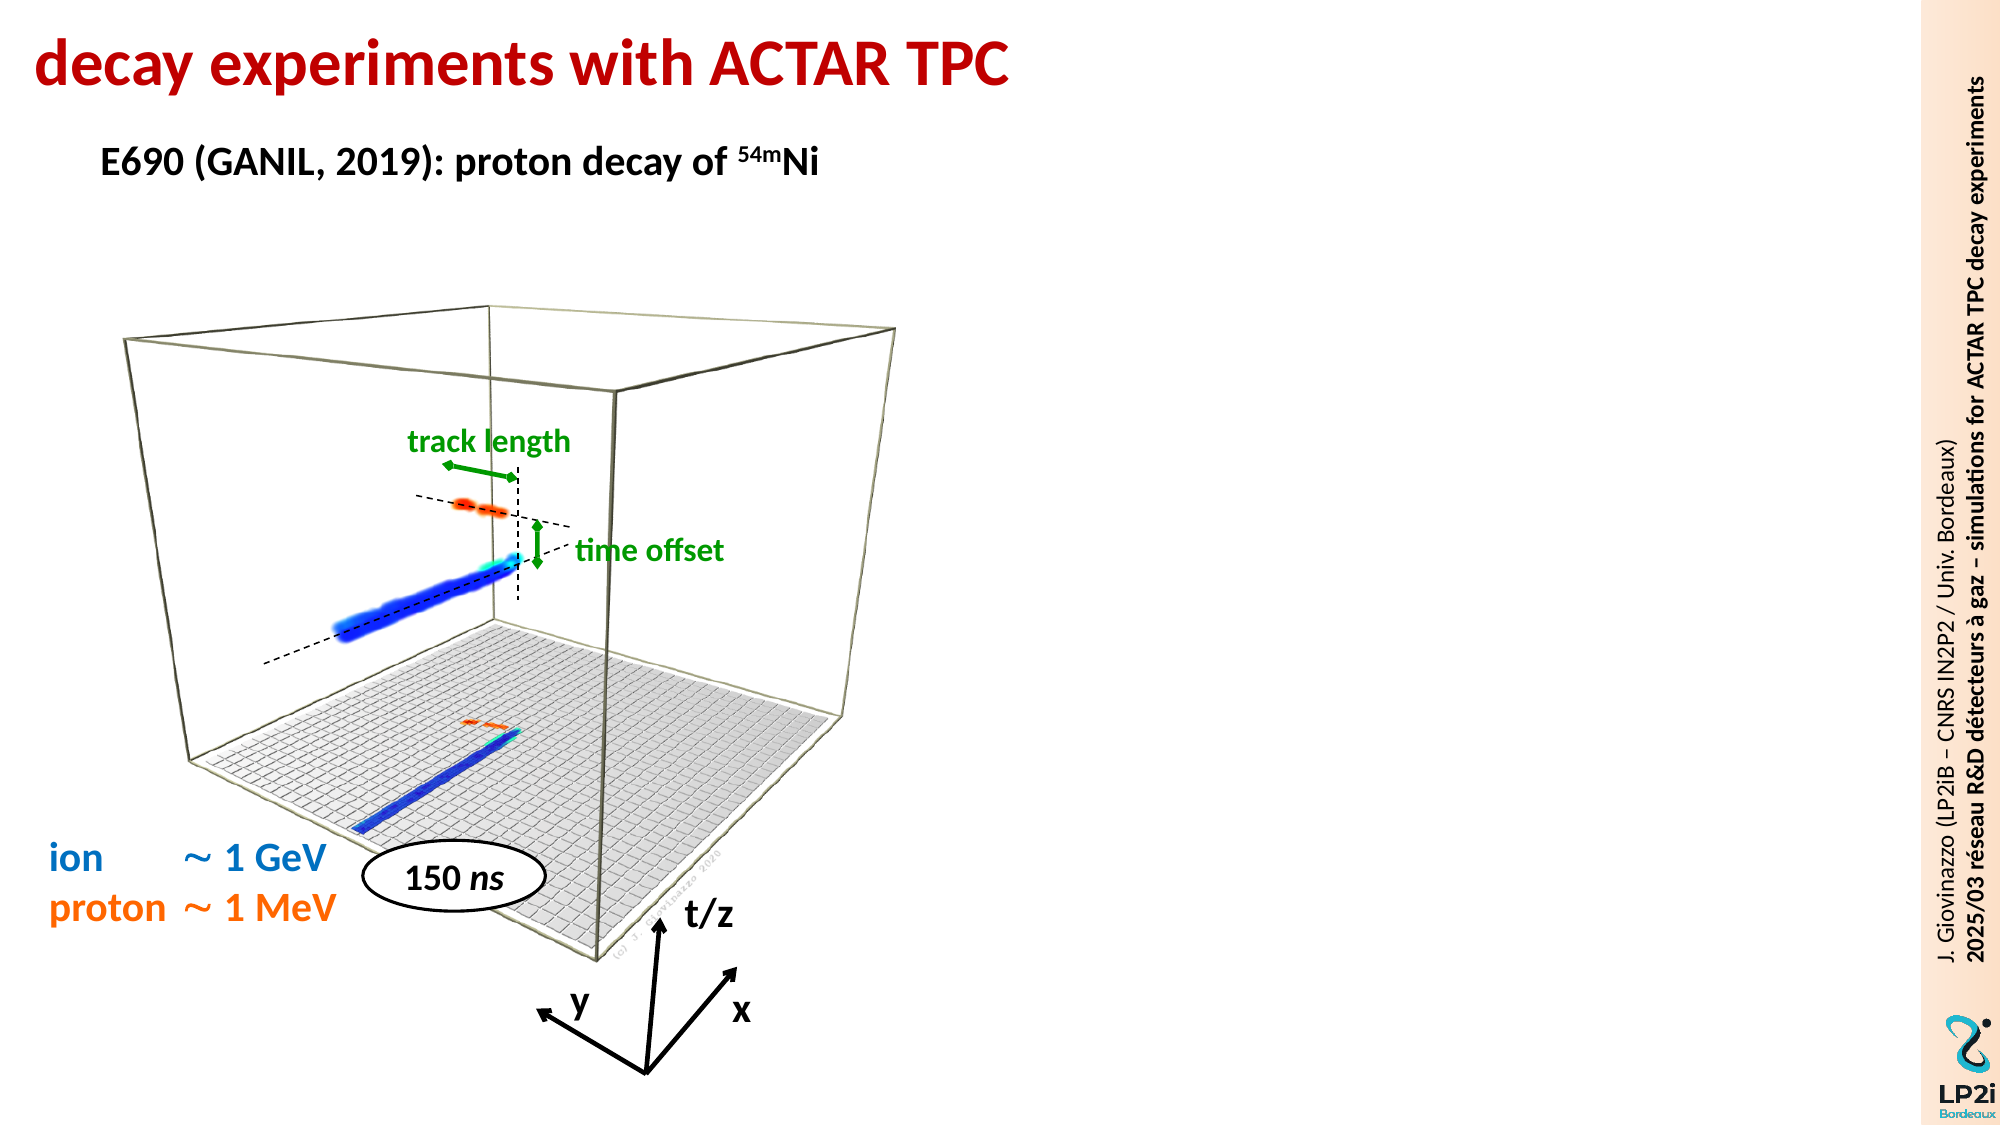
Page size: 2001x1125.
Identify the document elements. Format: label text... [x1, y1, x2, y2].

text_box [1921, 0, 2000, 1125]
text_box decay experiments with ACTAR TPC [28, 12, 1017, 105]
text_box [88, 286, 938, 992]
text_box ion  1 GeV proton  1 MeV [36, 823, 83, 936]
text_box E690 (GANIL, 2019): proton decay of 54mNi [88, 127, 832, 190]
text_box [535, 879, 764, 1075]
